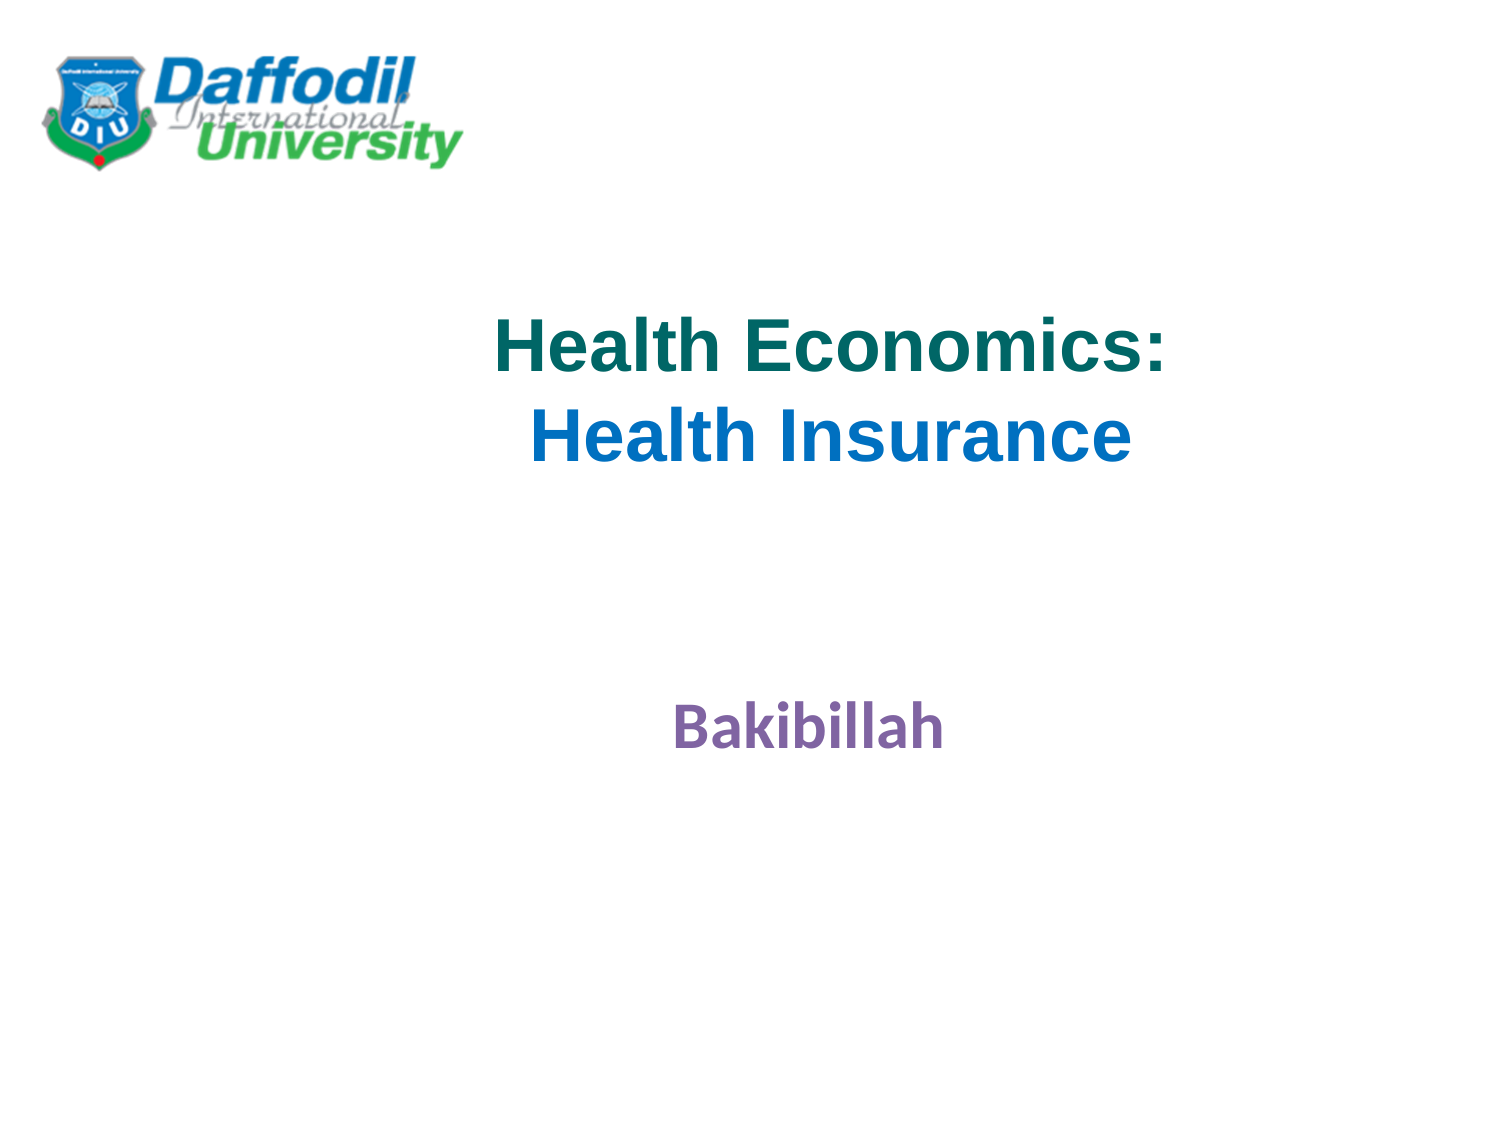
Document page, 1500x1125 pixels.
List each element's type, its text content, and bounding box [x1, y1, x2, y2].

subtitle Bakibillah [193, 610, 1425, 973]
text_box Health Economics: Health Insurance [237, 185, 1425, 485]
picture [37, 49, 468, 176]
